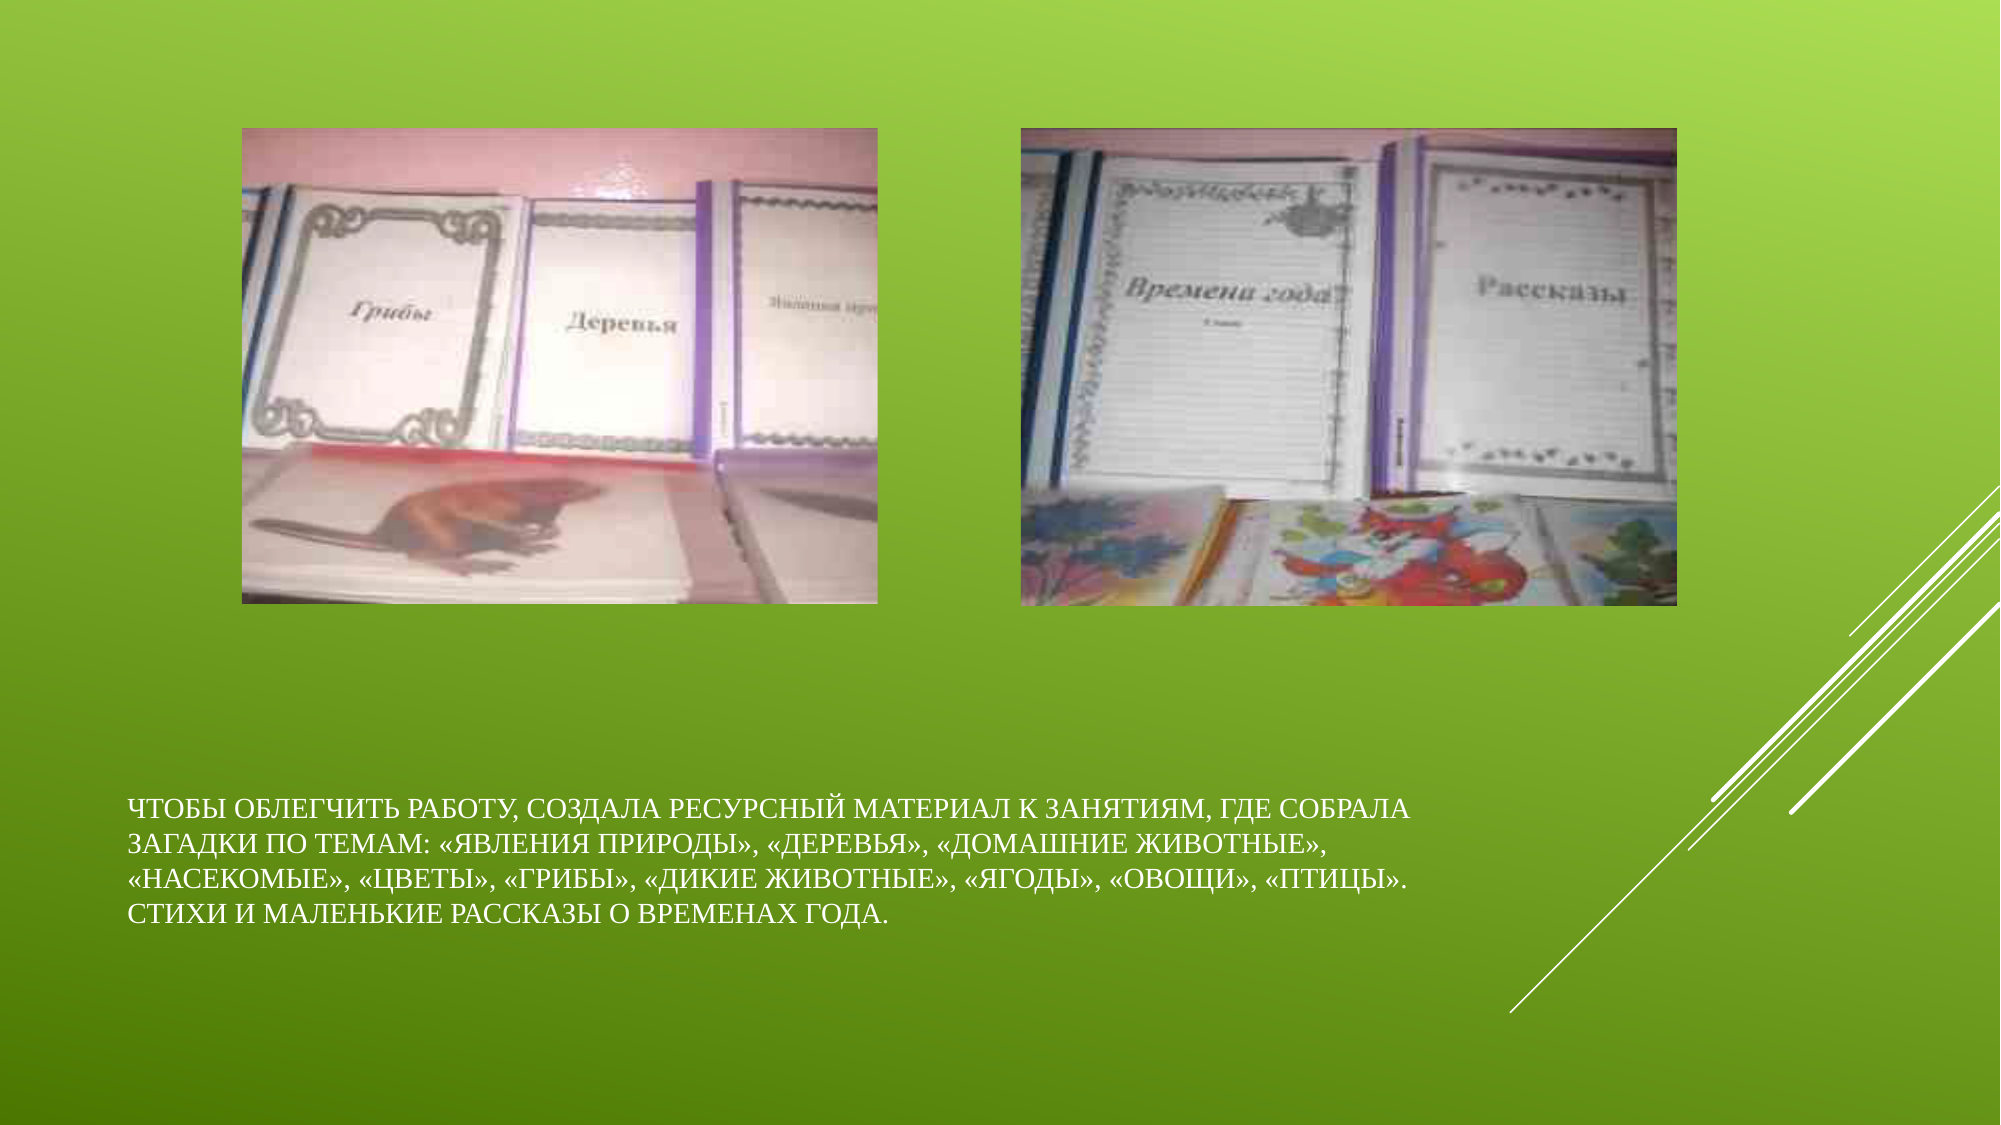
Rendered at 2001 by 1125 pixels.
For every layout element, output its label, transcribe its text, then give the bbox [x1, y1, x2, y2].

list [241, 128, 878, 606]
title Чтобы облегчить работу, создала ресурсный материал к занятиям, где собрала загадки по темам: «Явления природы», «Деревья», «Домашние животные», «Насекомые», «Цветы», «Грибы», «Дикие животные», «Ягоды», «Овощи», «Птицы». Стихи и маленькие рассказы о временах года. [112, 736, 1513, 984]
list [1020, 128, 1678, 606]
